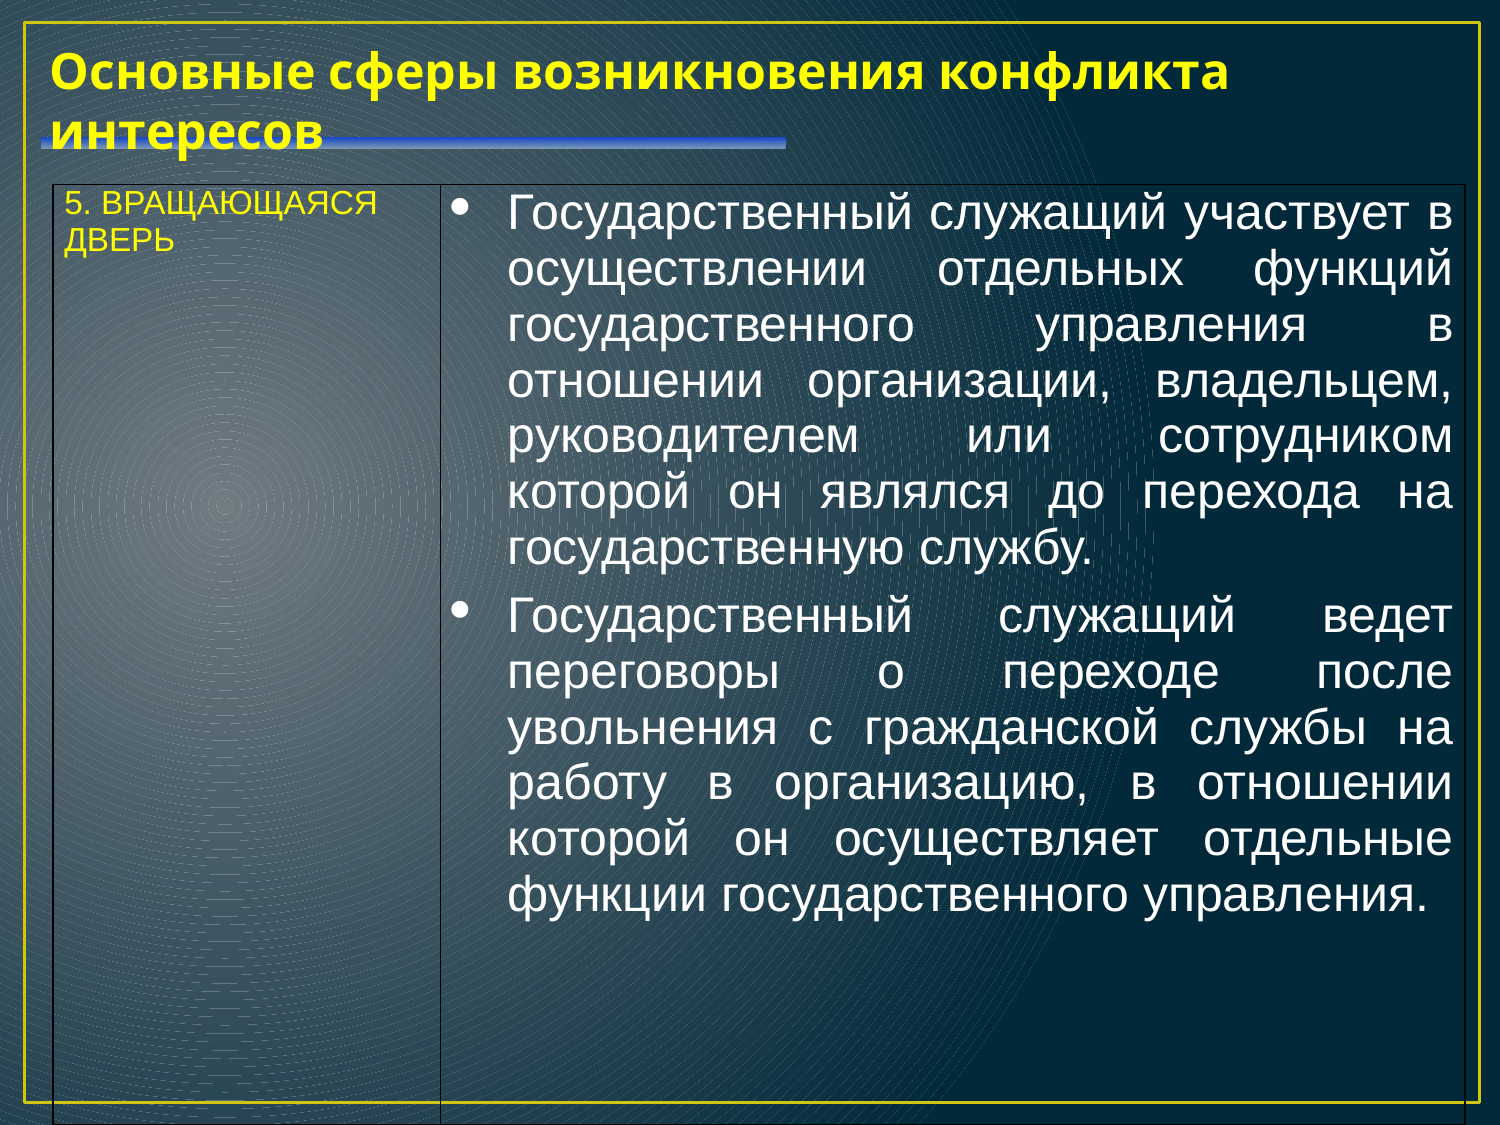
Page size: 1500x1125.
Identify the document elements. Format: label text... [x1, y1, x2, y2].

table_header Государственный служащий участвует в осуществлении отдельных функций государственного управления в отношении организации, владельцем, руководителем или сотрудником которой он являлся до перехода на государственную службу. Государственный служащий ведет переговоры о переходе после увольнения с гражданской службы на работу в организацию, в отношении которой он осуществляет отдельные функции государственного управления. [441, 185, 1464, 1124]
text_box Основные сферы возникновения конфликта интересов [35, 31, 1459, 167]
table_header 5. ВРАЩАЮЩАЯСЯ ДВЕРЬ [54, 185, 440, 1124]
